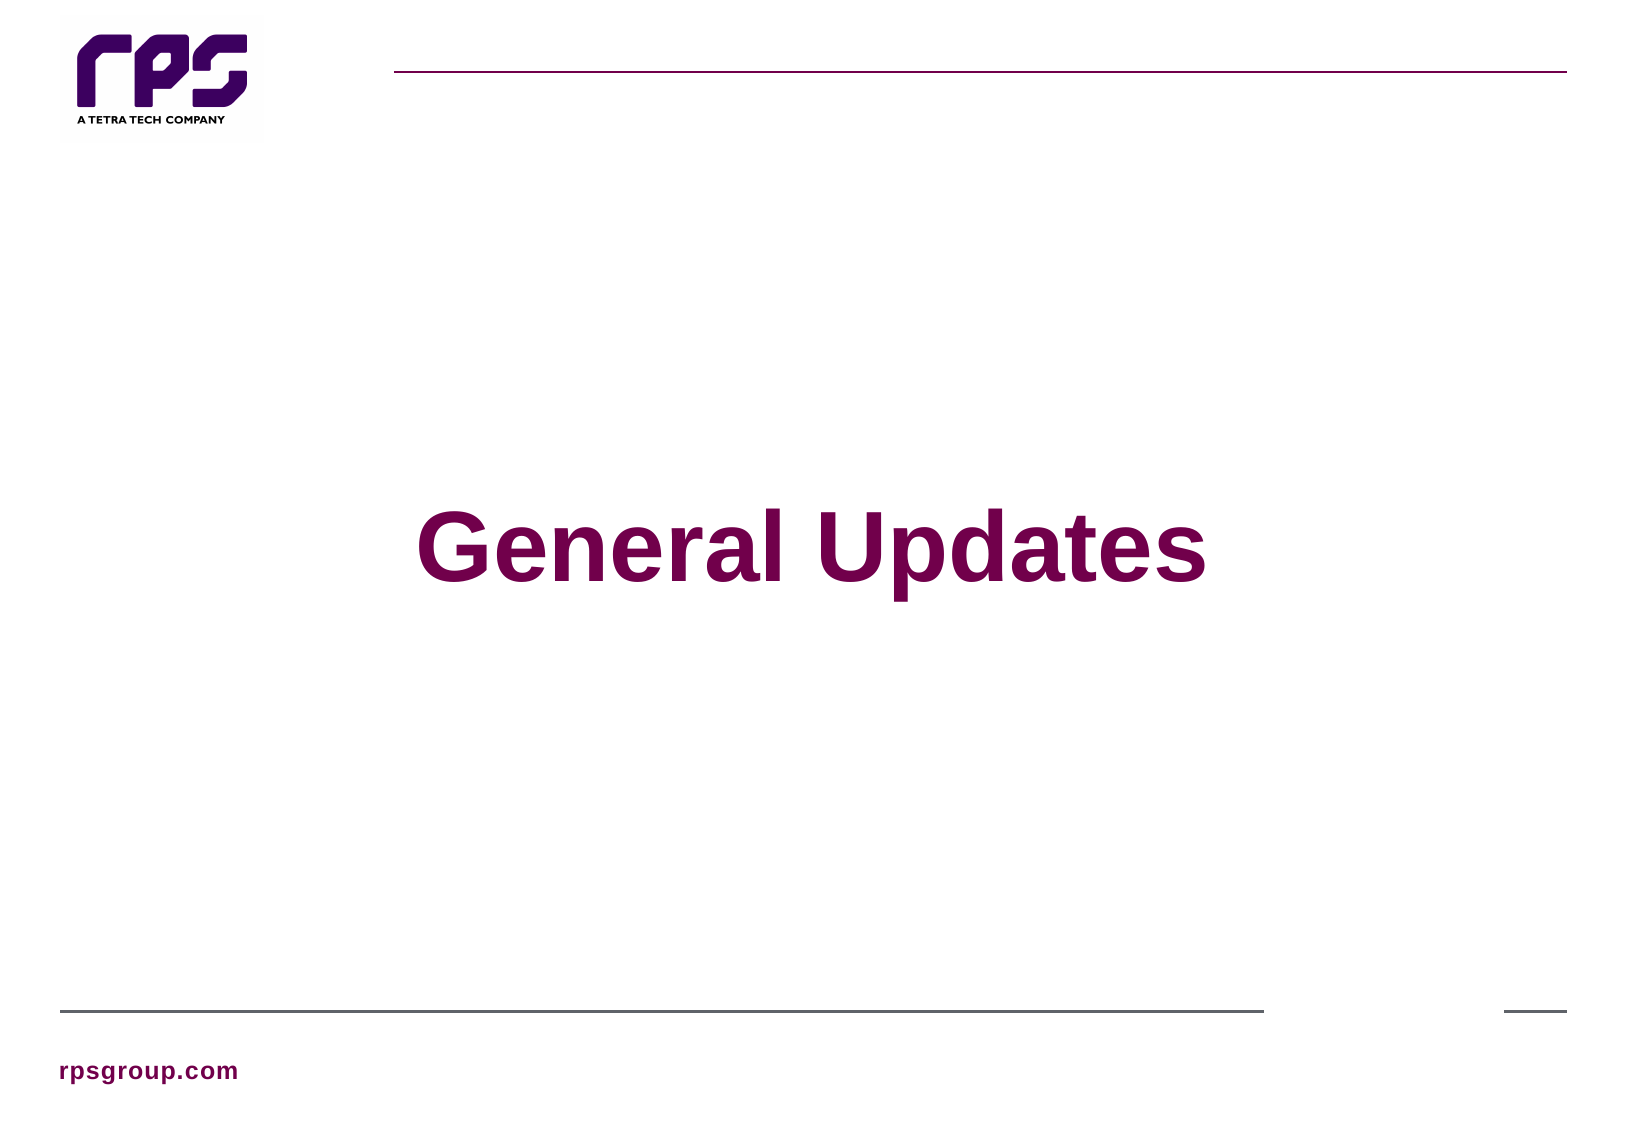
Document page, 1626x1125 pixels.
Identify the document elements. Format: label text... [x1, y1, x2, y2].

picture [60, 15, 264, 143]
title General Updates [35, 435, 1590, 662]
